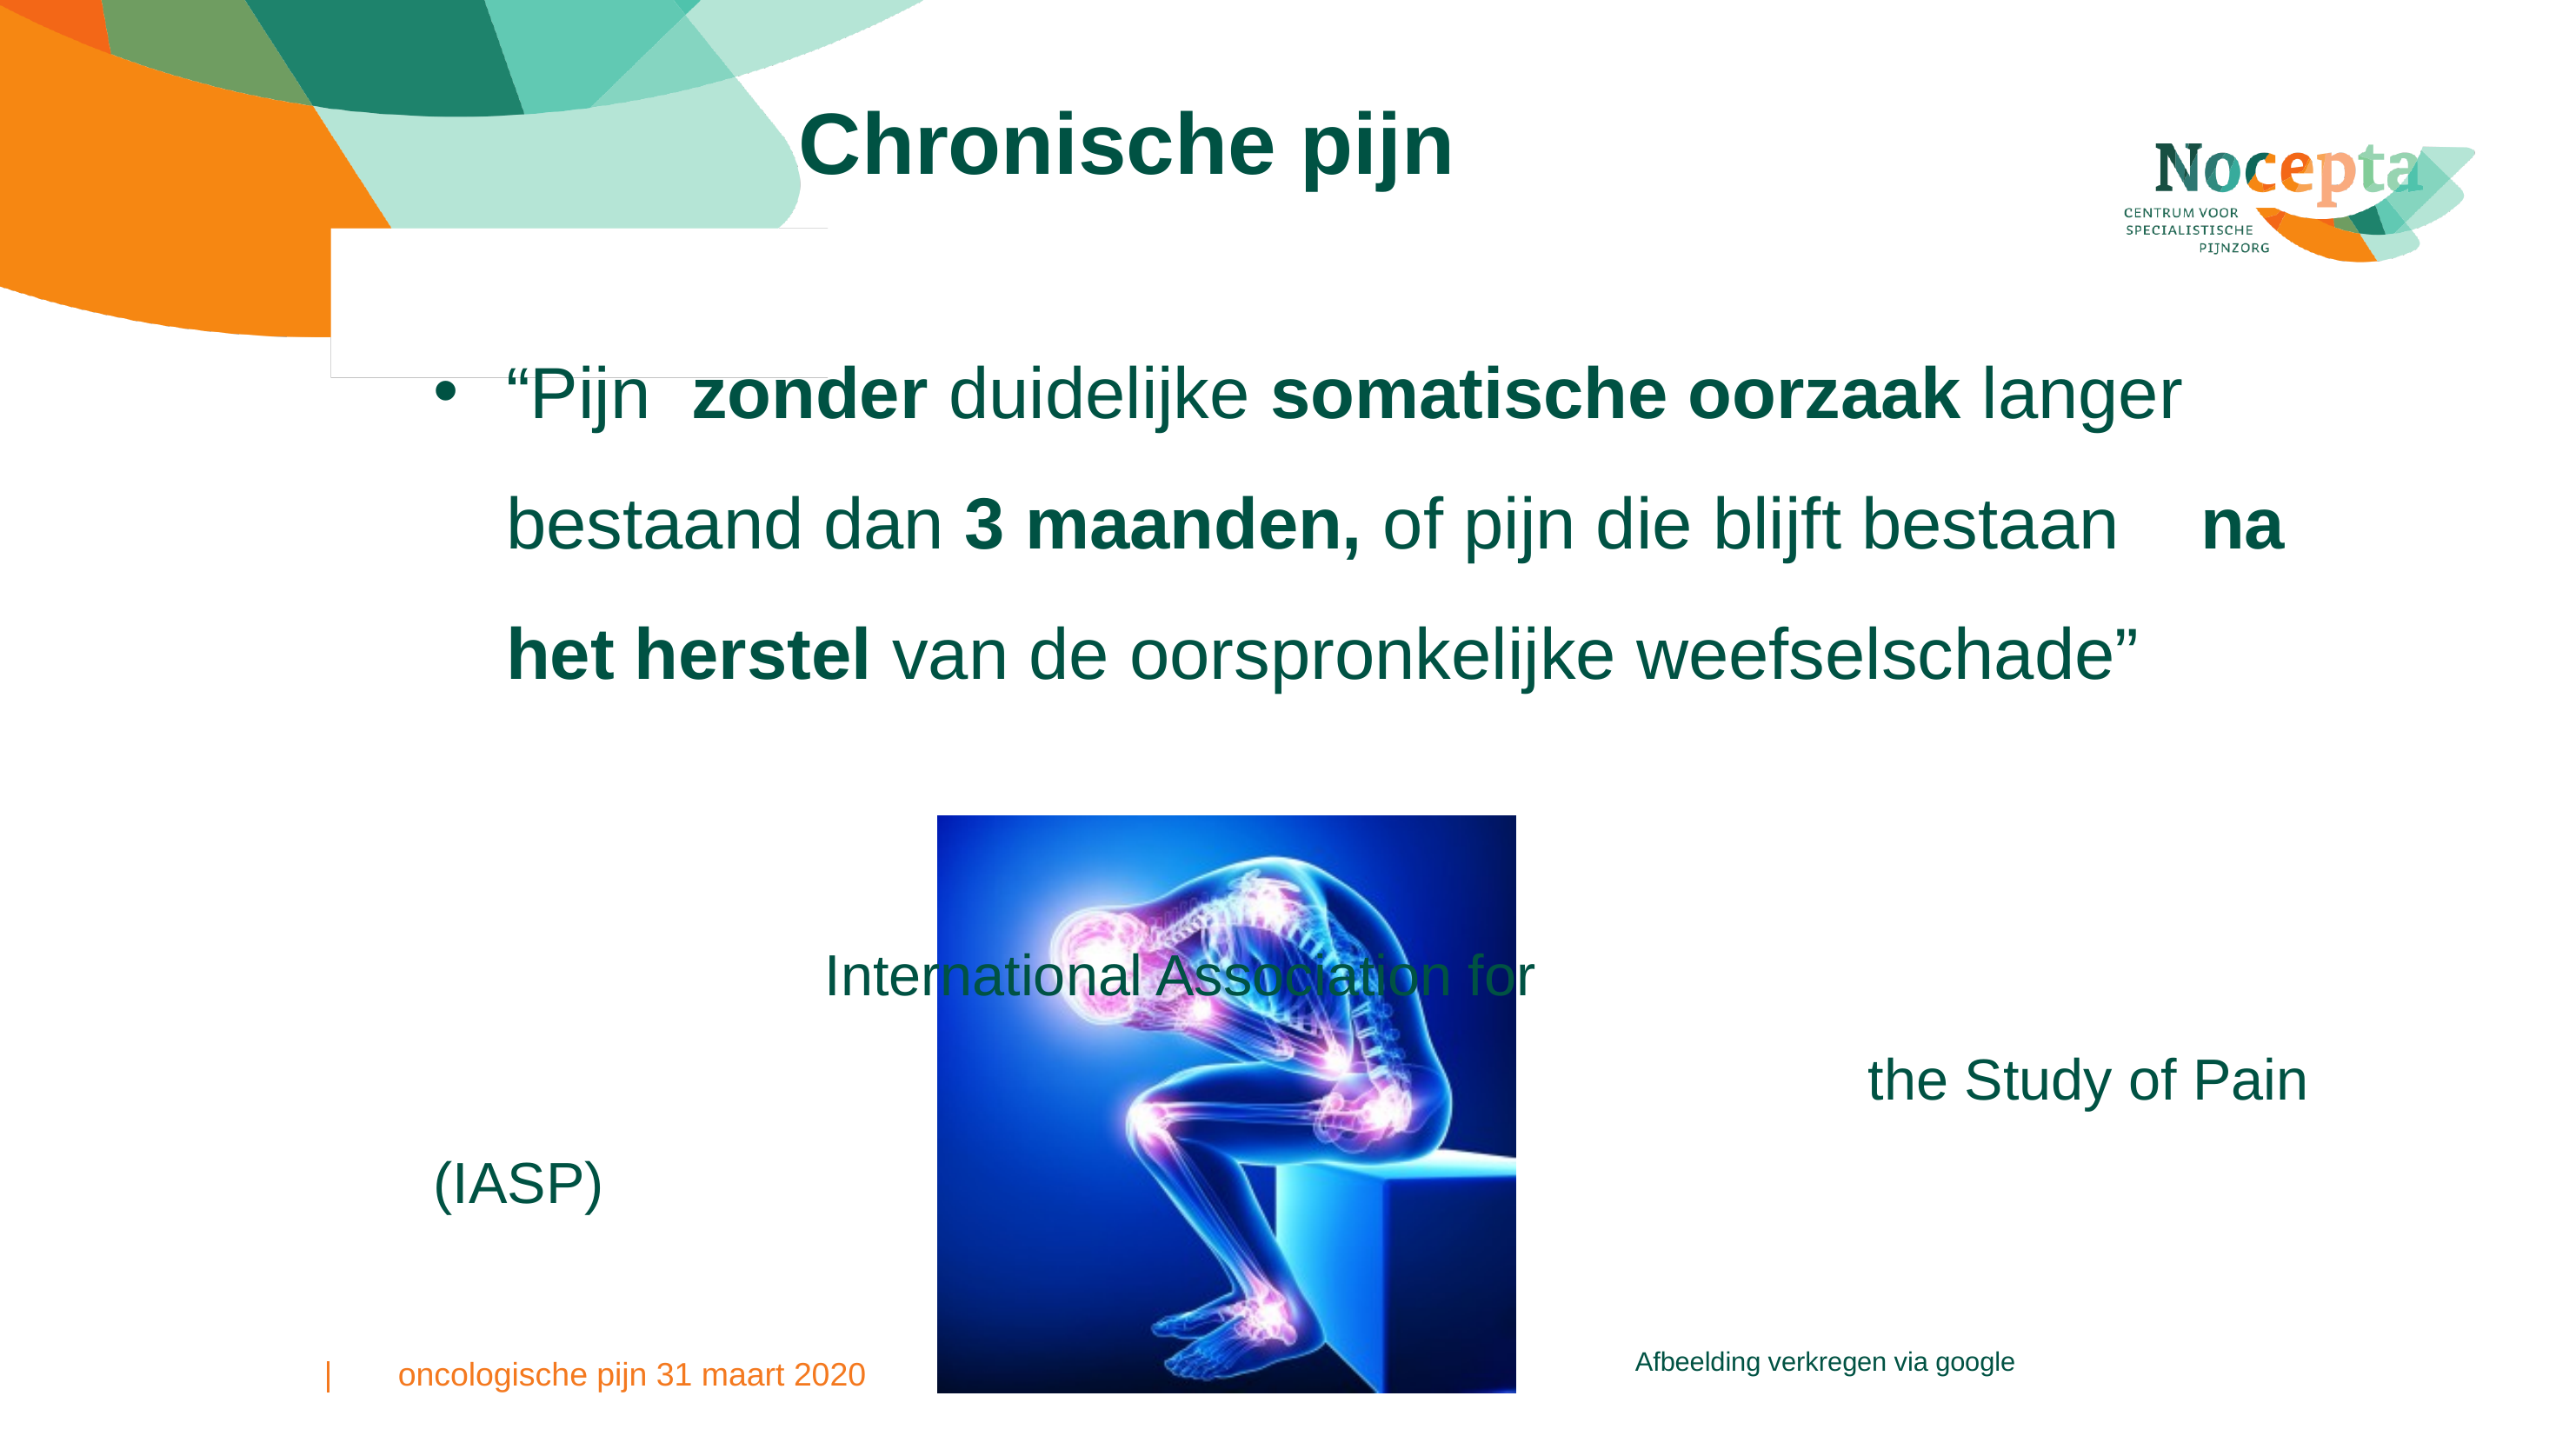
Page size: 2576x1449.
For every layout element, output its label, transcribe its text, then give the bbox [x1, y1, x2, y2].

footer oncologische pijn 31 maart 2020 [384, 1334, 1766, 1412]
picture [0, 0, 2575, 1449]
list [937, 815, 1516, 1394]
title Chronische pijn [786, 93, 2576, 501]
text_box “Pijn zonder duidelijke somatische oorzaak langer bestaand dan 3 maanden, of pijn die blijft bestaan na het herstel van de oorspronkelijke weefselschade” International Association for the Study of Pain (IASP) [420, 296, 2323, 1137]
text_box Afbeelding verkregen via google [1766, 1338, 2353, 1384]
